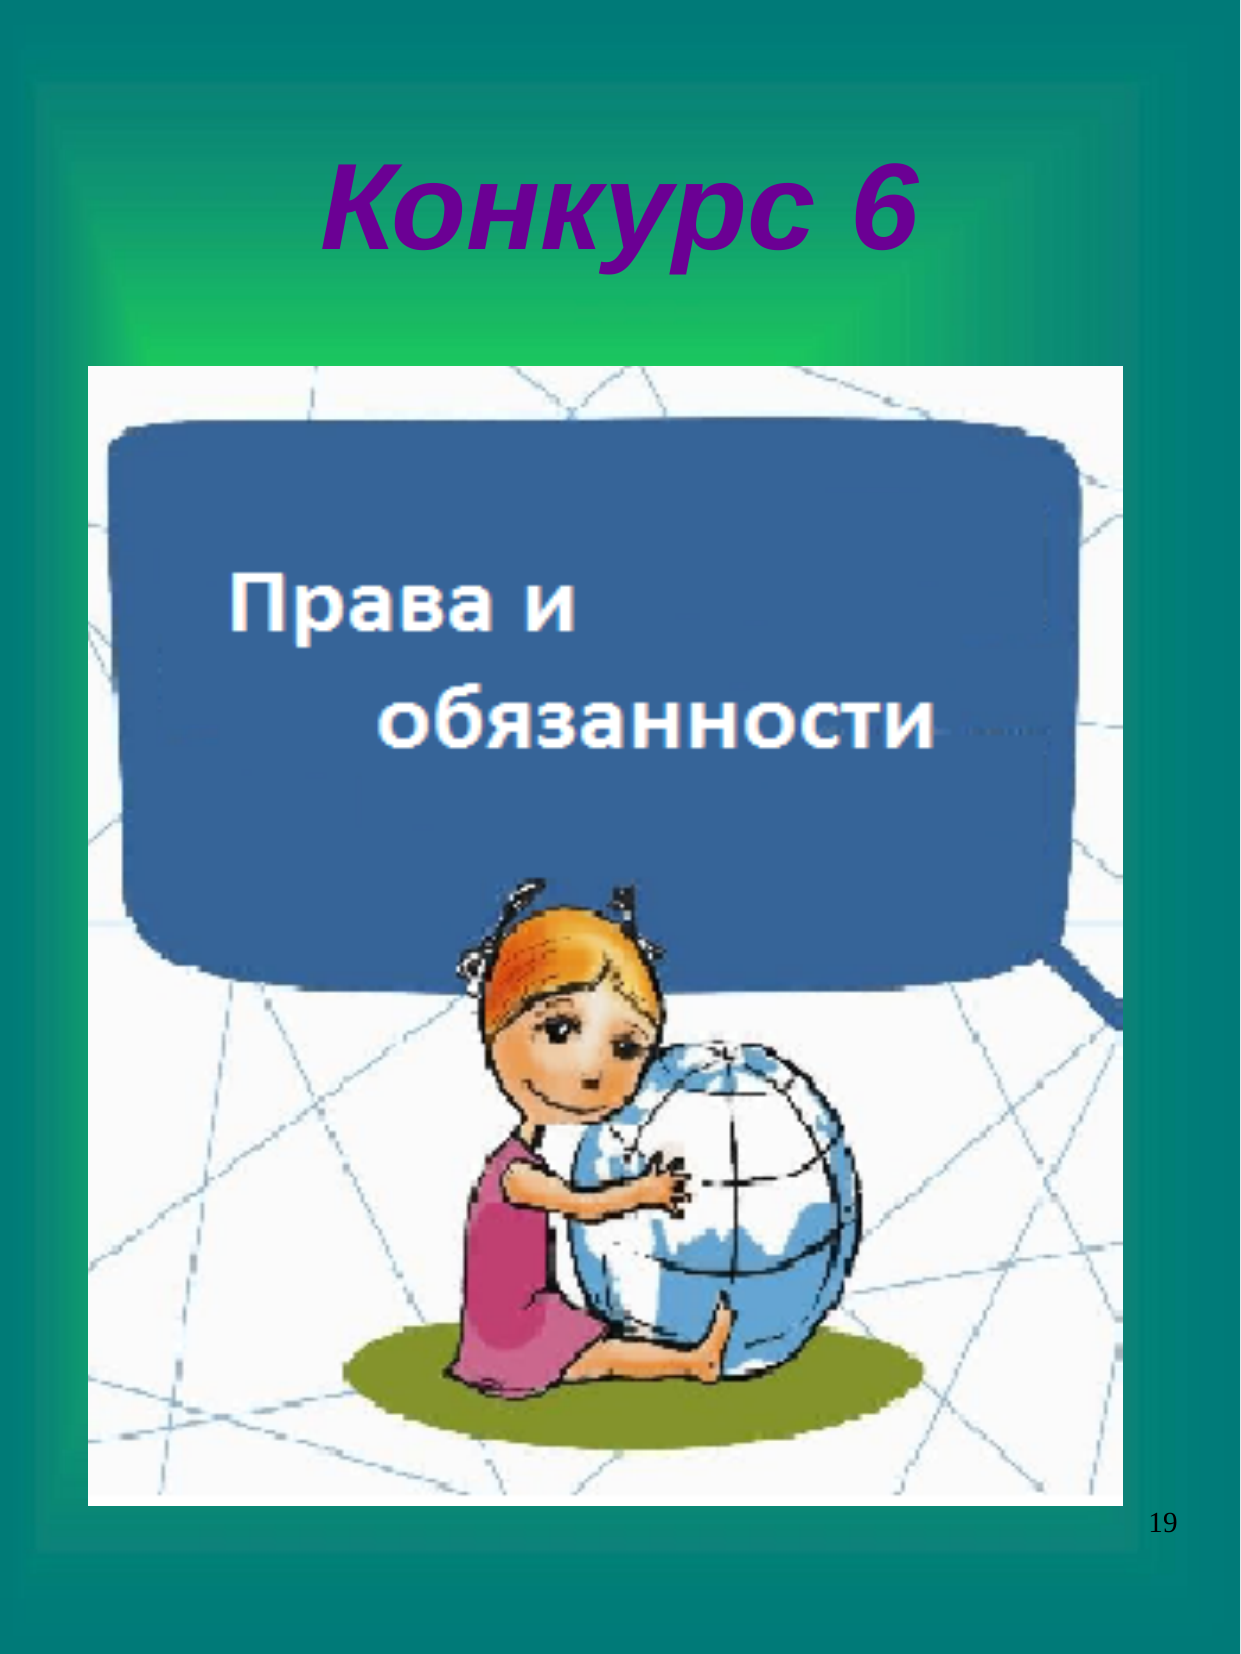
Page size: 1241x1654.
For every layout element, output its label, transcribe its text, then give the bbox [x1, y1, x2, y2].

slide_number 19 [889, 1506, 1178, 1621]
picture [0, 0, 1241, 1654]
title Конкурс 6 [62, 65, 1179, 342]
